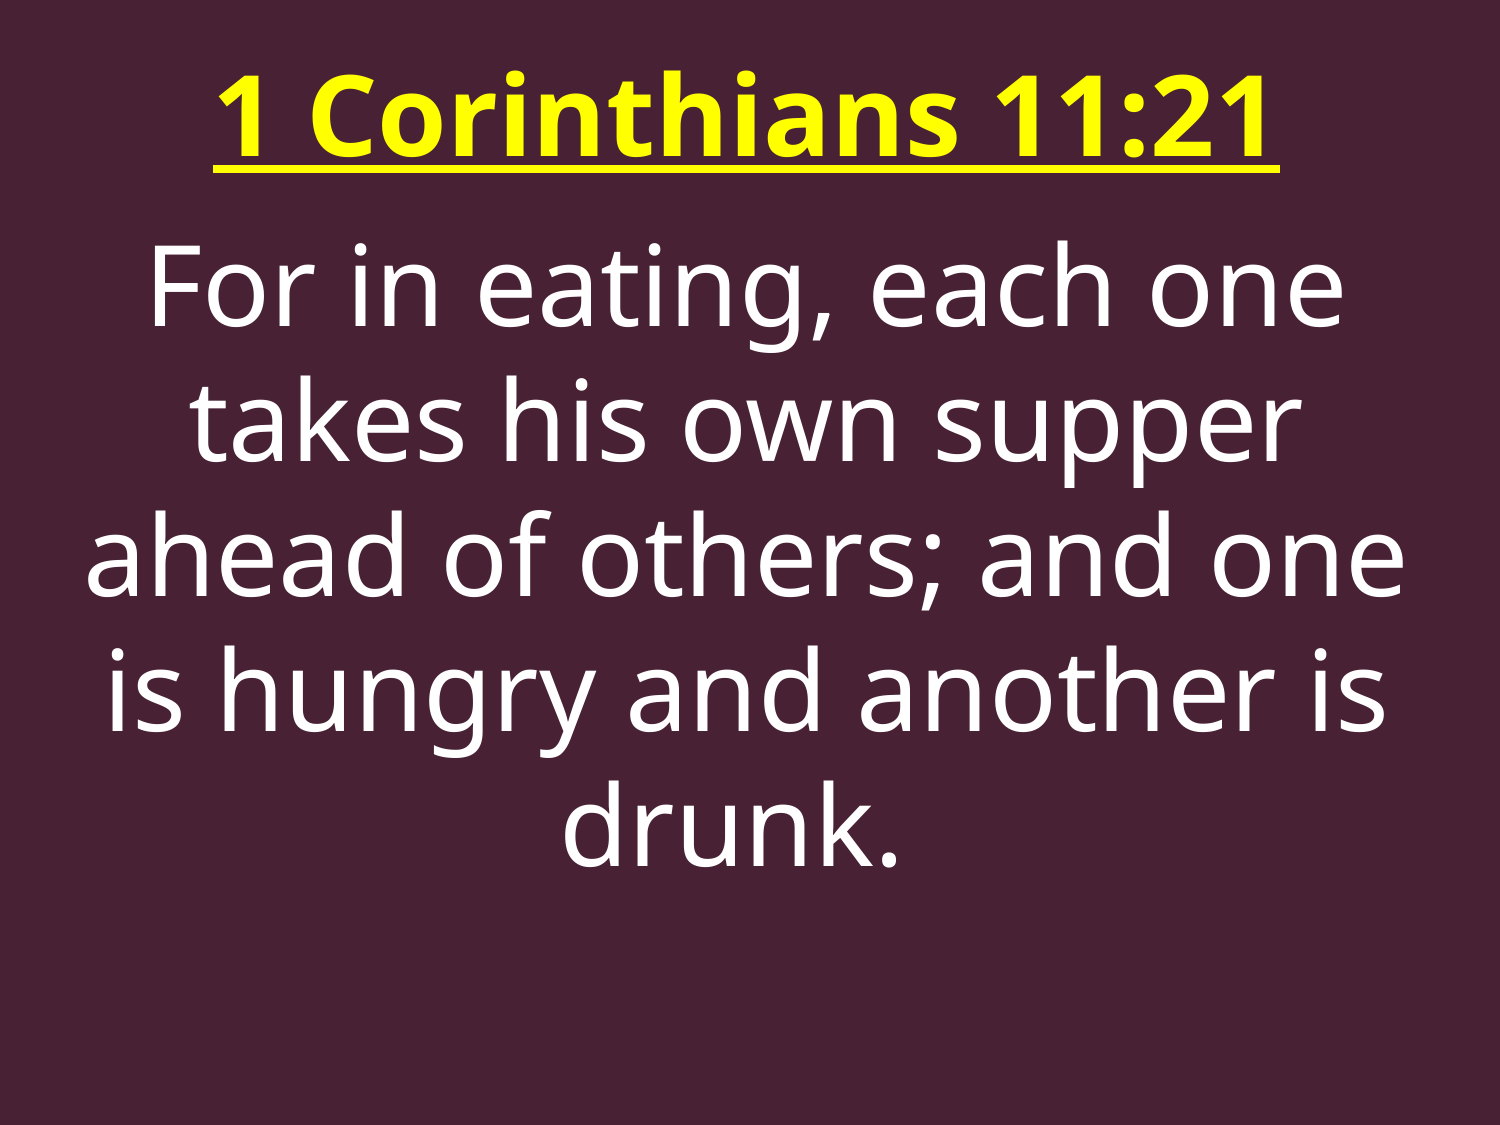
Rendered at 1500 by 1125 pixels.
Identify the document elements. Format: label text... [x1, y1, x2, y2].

text_box 1 Corinthians 11:21 For in eating, each one takes his own supper ahead of others; and one is hungry and another is drunk. [31, 36, 1463, 897]
